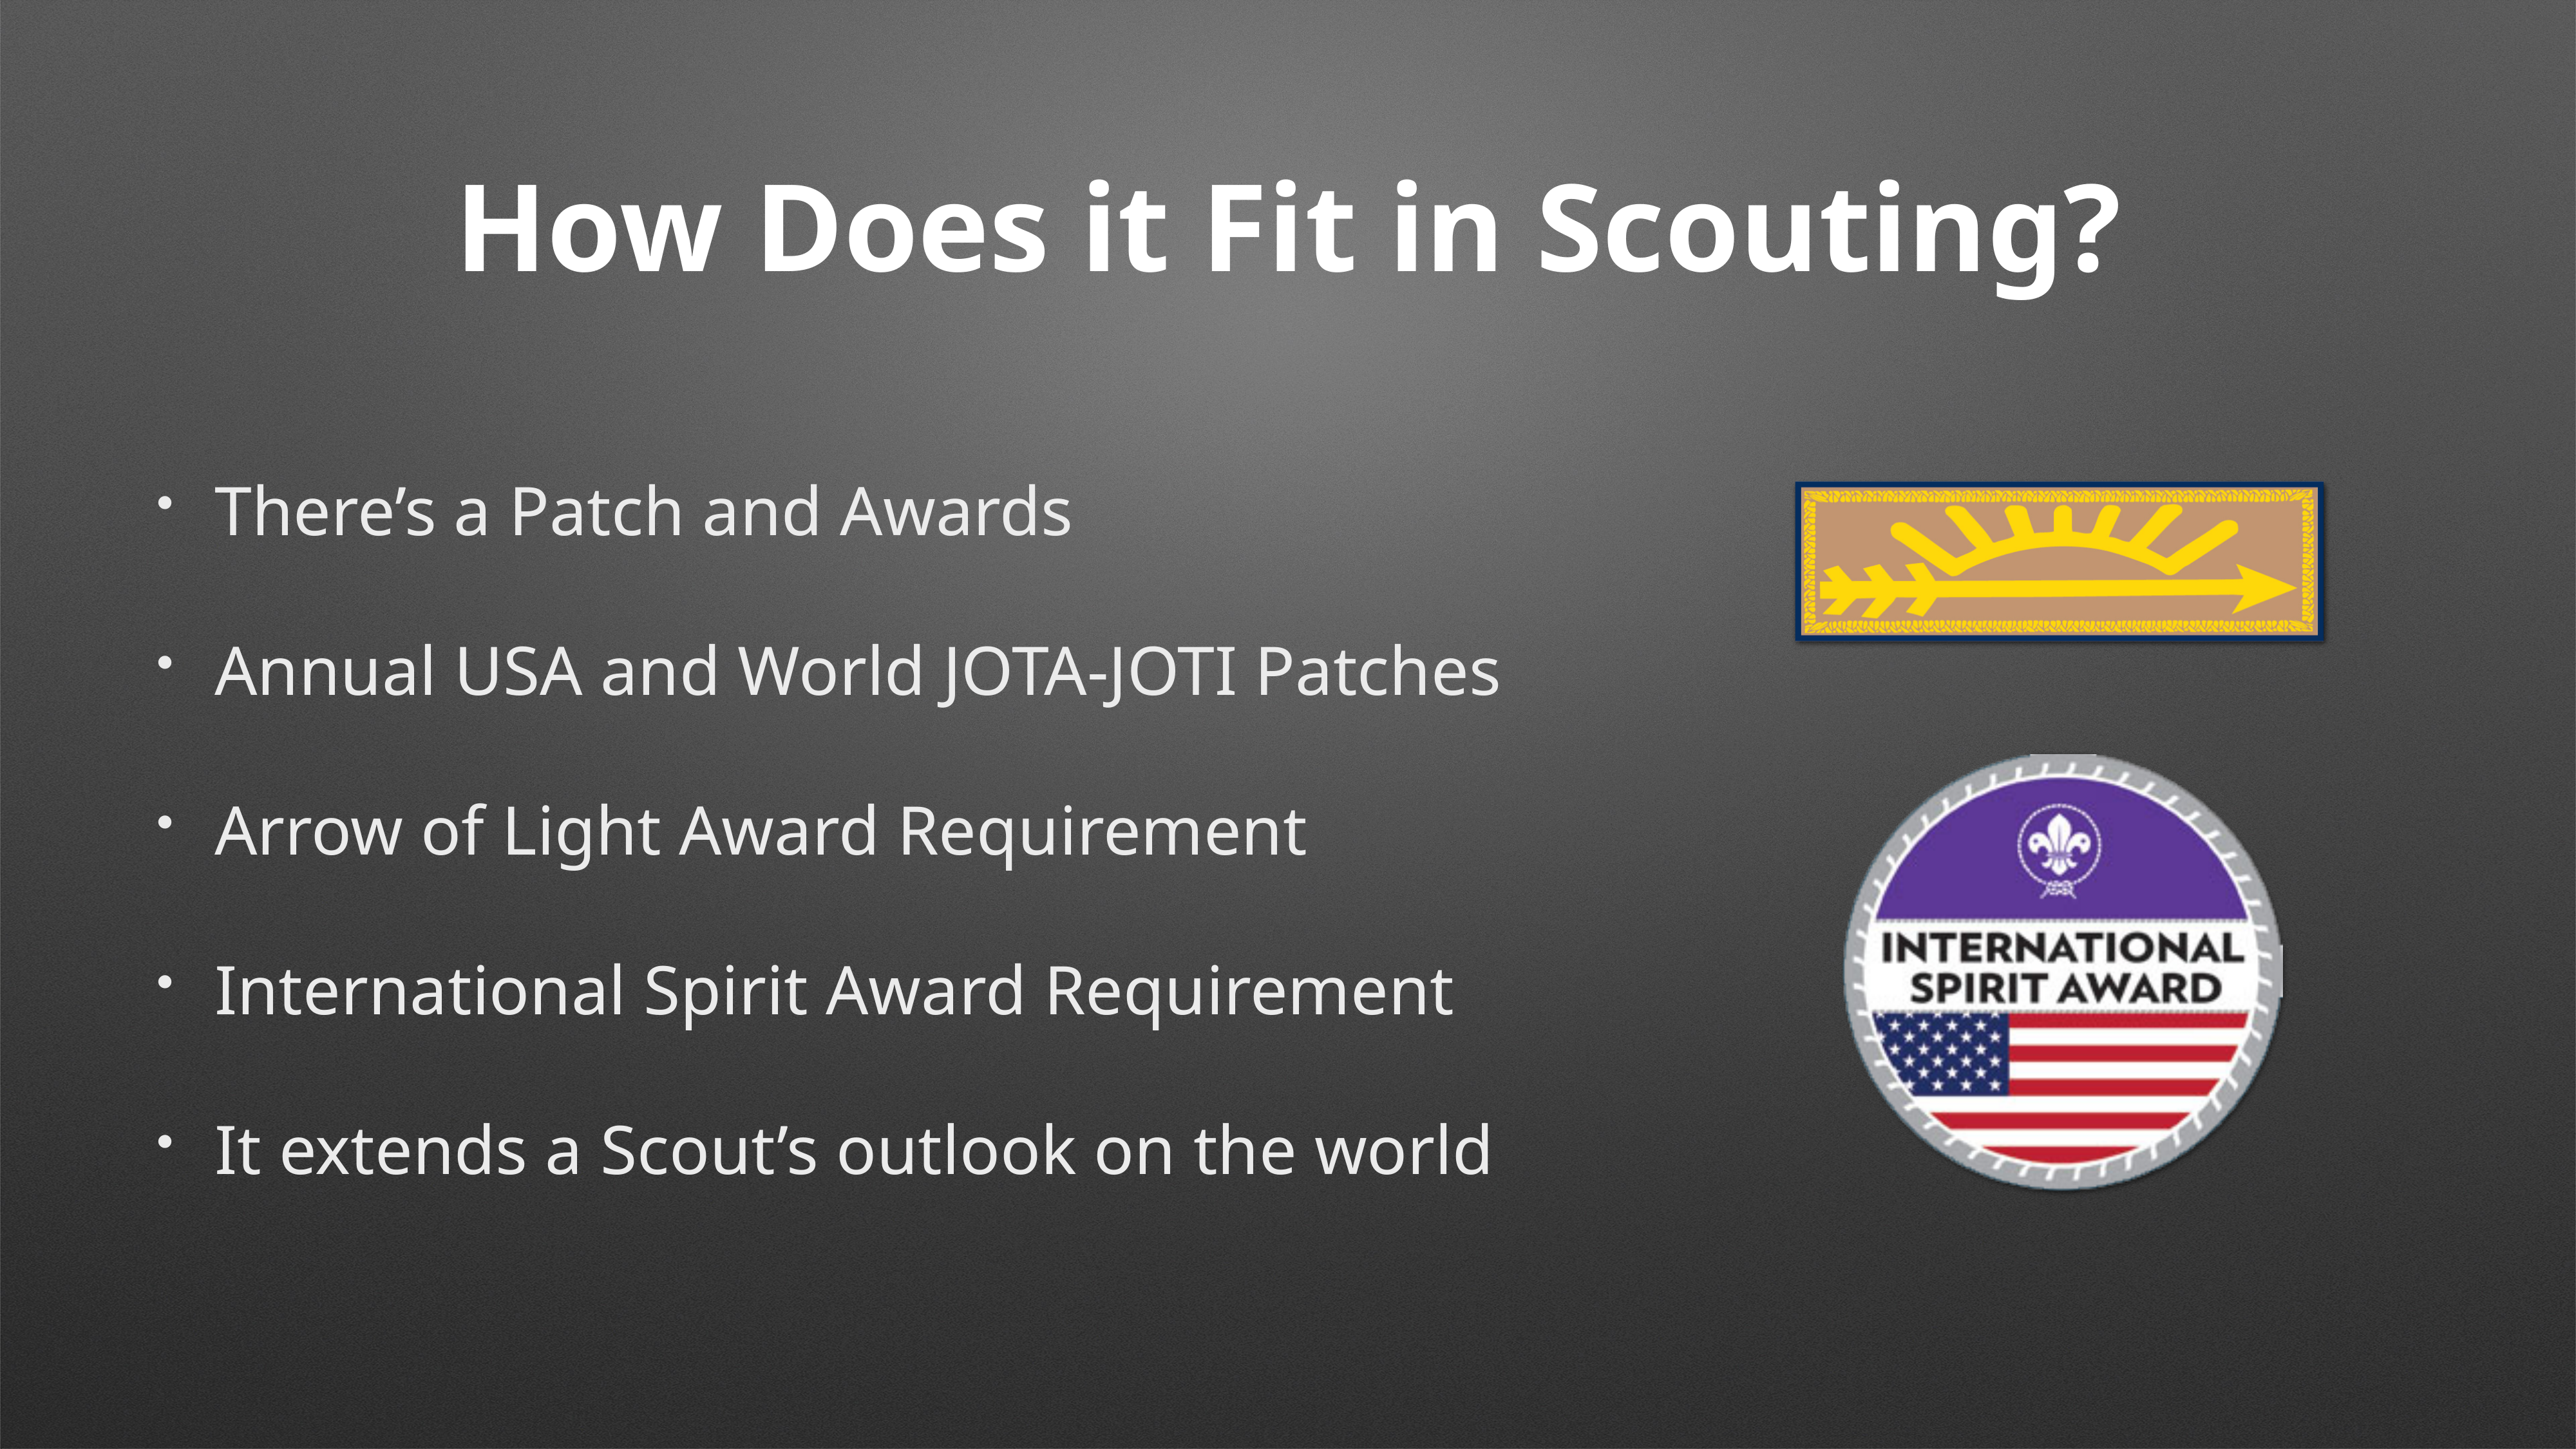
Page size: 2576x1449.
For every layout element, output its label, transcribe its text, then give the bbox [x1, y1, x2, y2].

list There’s a Patch and Awards Annual USA and World JOTA-JOTI Patches Arrow of Light Award Requirement International Spirit Award Requirement It extends a Scout’s outlook on the world [151, 356, 2427, 1300]
title How Does it Fit in Scouting? [151, 34, 2427, 356]
picture [0, 0, 2576, 1449]
